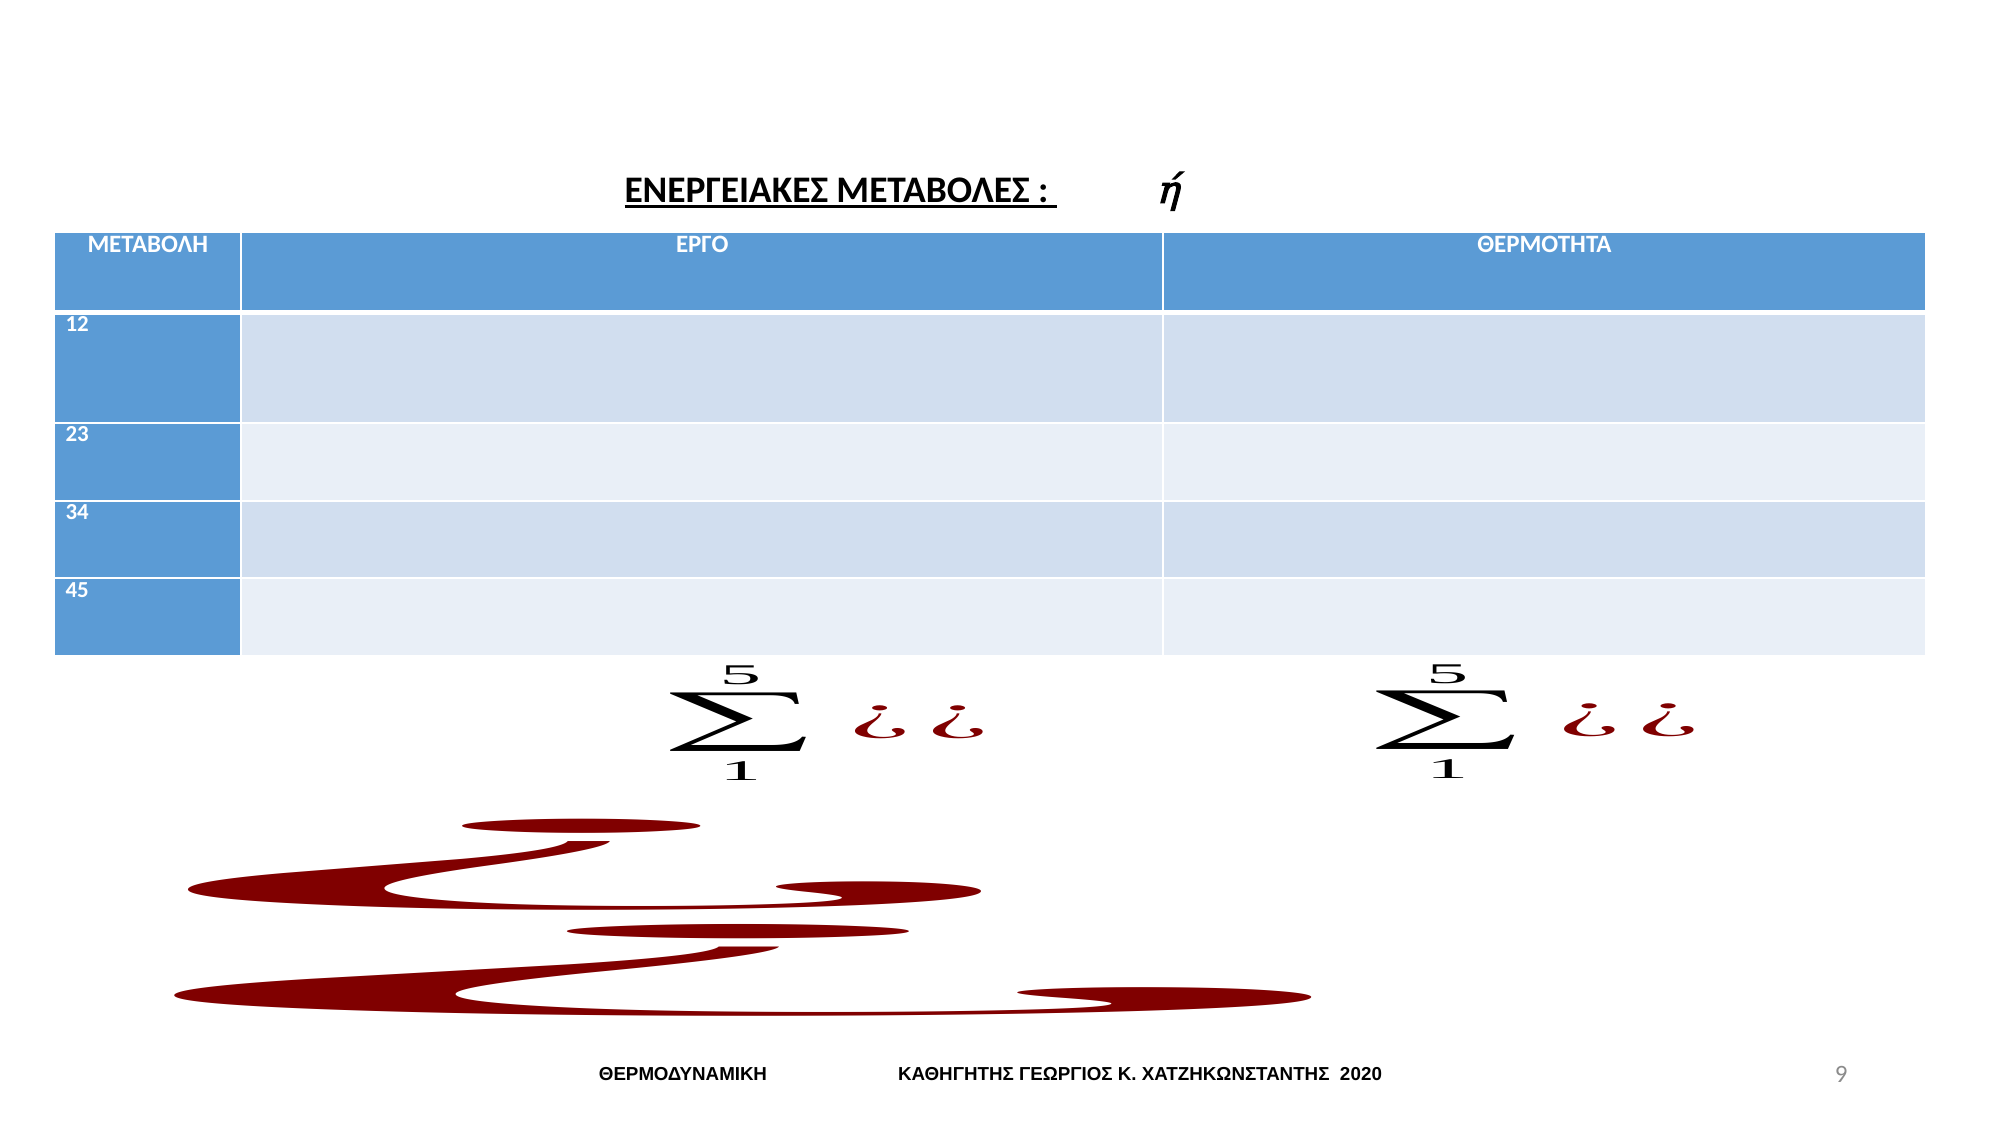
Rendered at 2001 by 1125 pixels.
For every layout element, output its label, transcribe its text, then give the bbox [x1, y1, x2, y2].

slide_number 9 [1783, 1042, 1863, 1103]
text_box ΘΕΡΜΟΔΥΝΑΜΙΚΗ ΚΑΘΗΓΗΤΗΣ ΓΕΩΡΓΙΟΣ Κ. ΧΑΤΖΗΚΩΝΣΤΑΝΤΗΣ 2020 [358, 1053, 1623, 1092]
